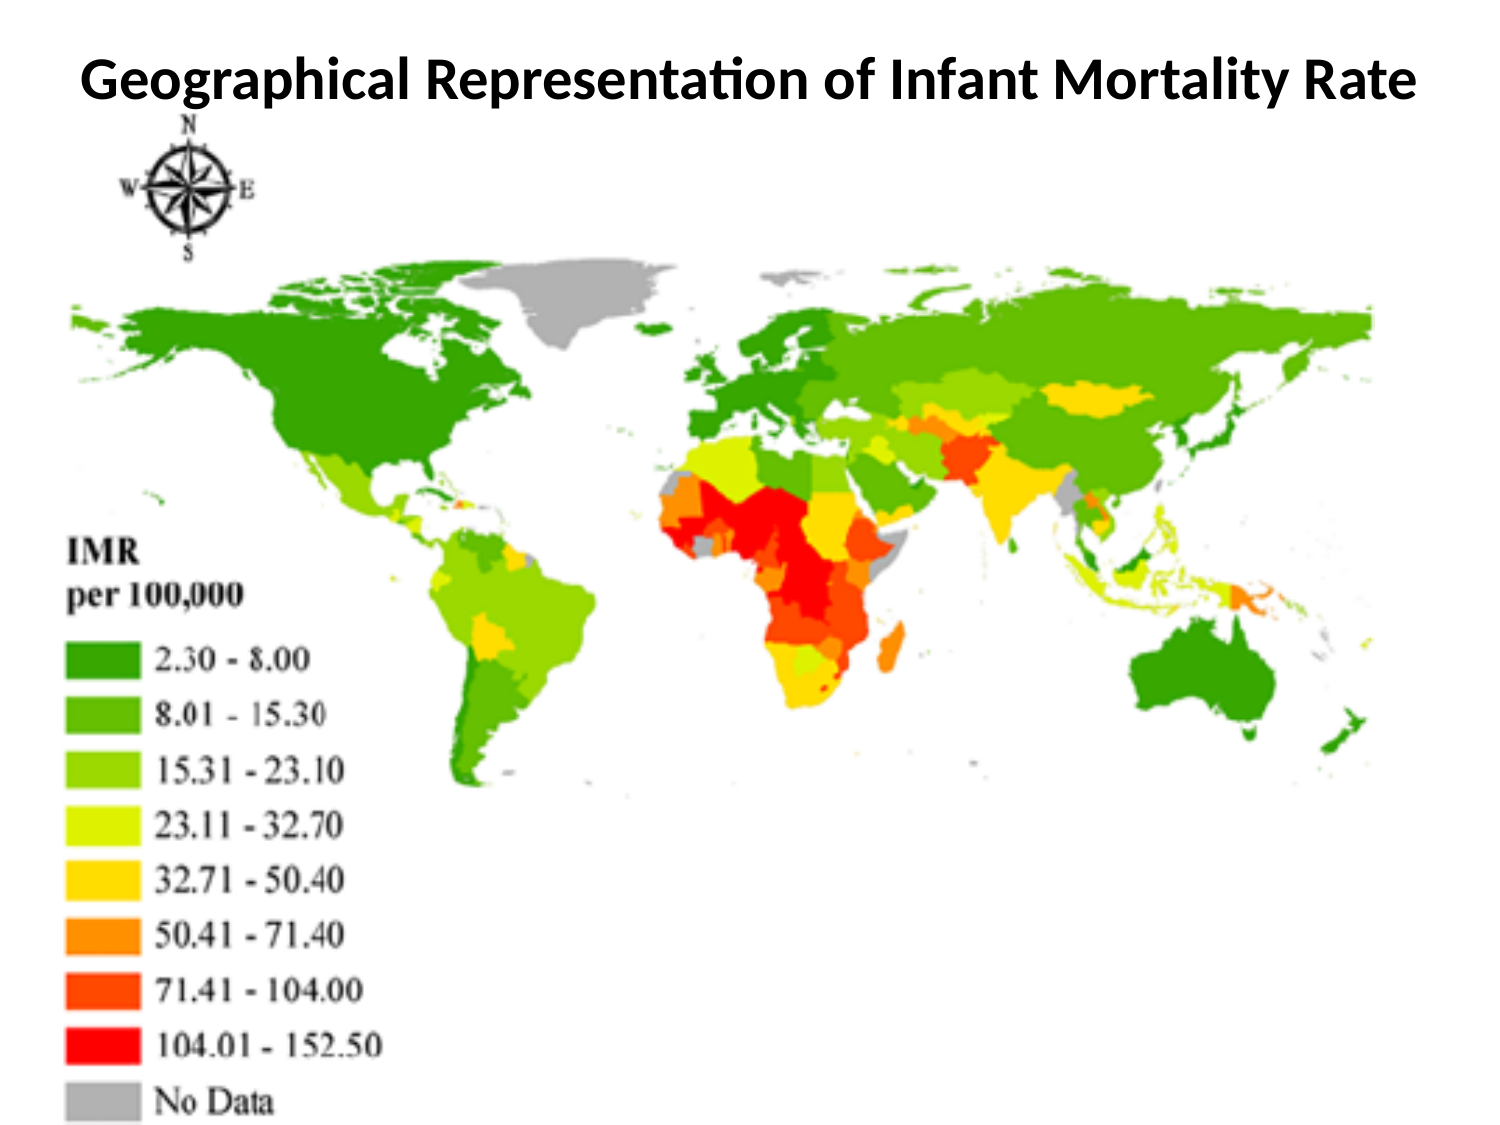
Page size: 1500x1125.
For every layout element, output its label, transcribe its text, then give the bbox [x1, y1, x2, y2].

title Geographical Representation of Infant Mortality Rate [0, 0, 1500, 150]
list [62, 112, 1376, 1125]
